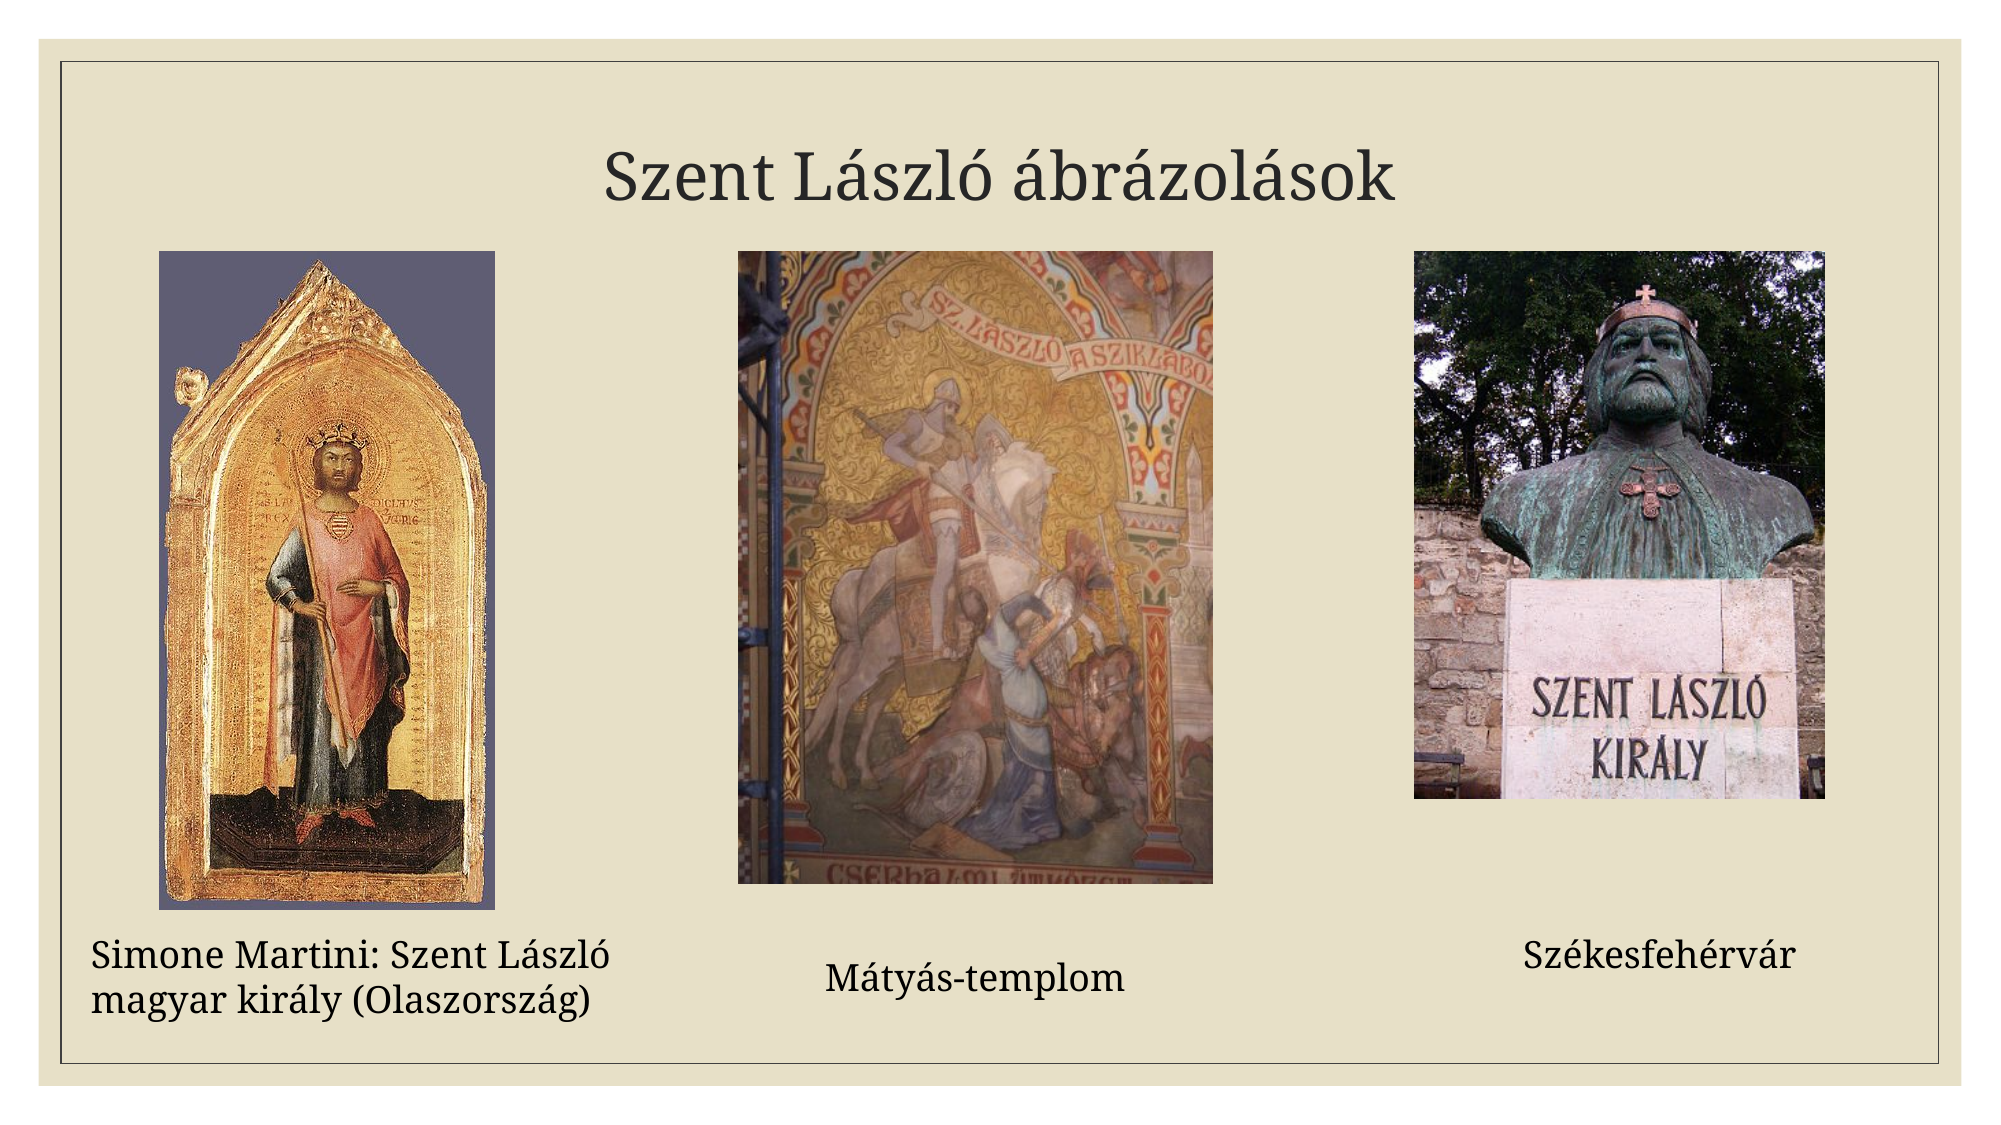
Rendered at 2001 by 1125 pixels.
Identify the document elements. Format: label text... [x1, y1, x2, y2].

text_box Simone Martini: Szent László magyar király (Olaszország) [76, 924, 660, 1029]
text_box Székesfehérvár [1508, 924, 1815, 984]
picture [1414, 251, 1825, 799]
picture [738, 251, 1213, 885]
text_box Mátyás-templom [810, 946, 1141, 1007]
title Szent László ábrázolások [174, 105, 1825, 252]
picture [159, 251, 495, 911]
